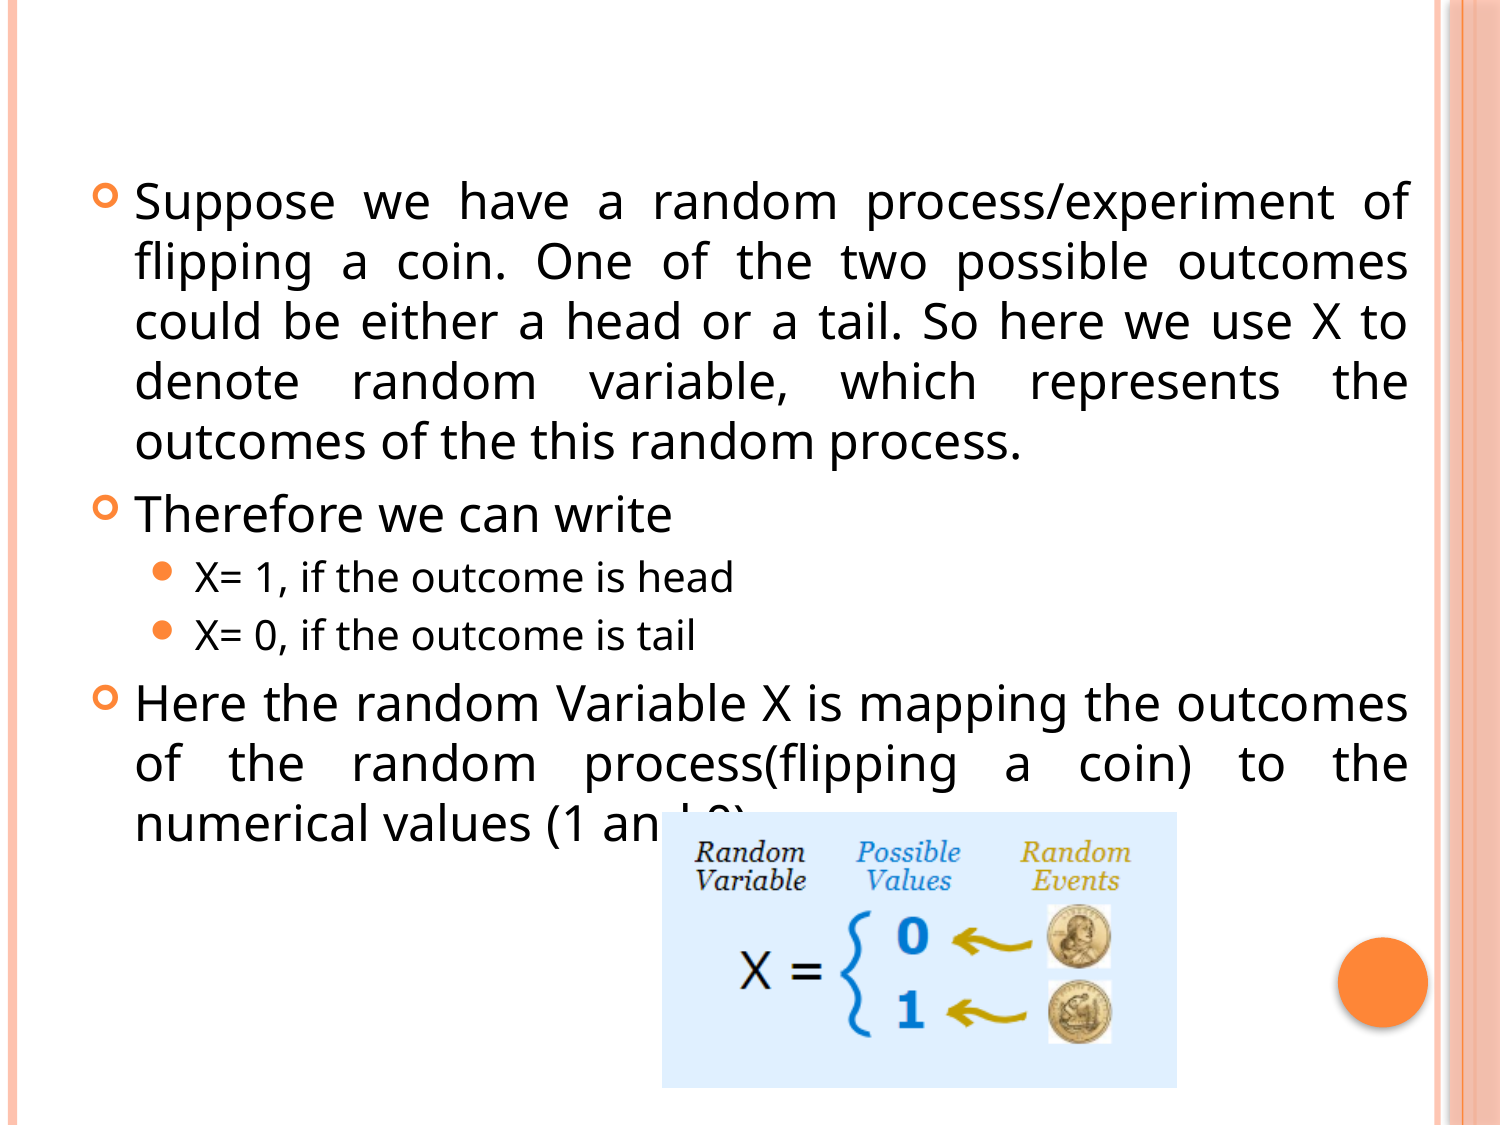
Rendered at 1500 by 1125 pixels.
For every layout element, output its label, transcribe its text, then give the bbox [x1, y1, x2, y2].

picture [661, 811, 1178, 1088]
list Suppose we have a random process/experiment of flipping a coin. One of the two possible outcomes could be either a head or a tail. So here we use X to denote random variable, which represents the outcomes of the this random process. Therefore we can write X= 1, if the outcome is head X= 0, if the outcome is tail Here the random Variable X is mapping the outcomes of the random process(flipping a coin) to the numerical values (1 and 0). [75, 162, 1425, 1005]
